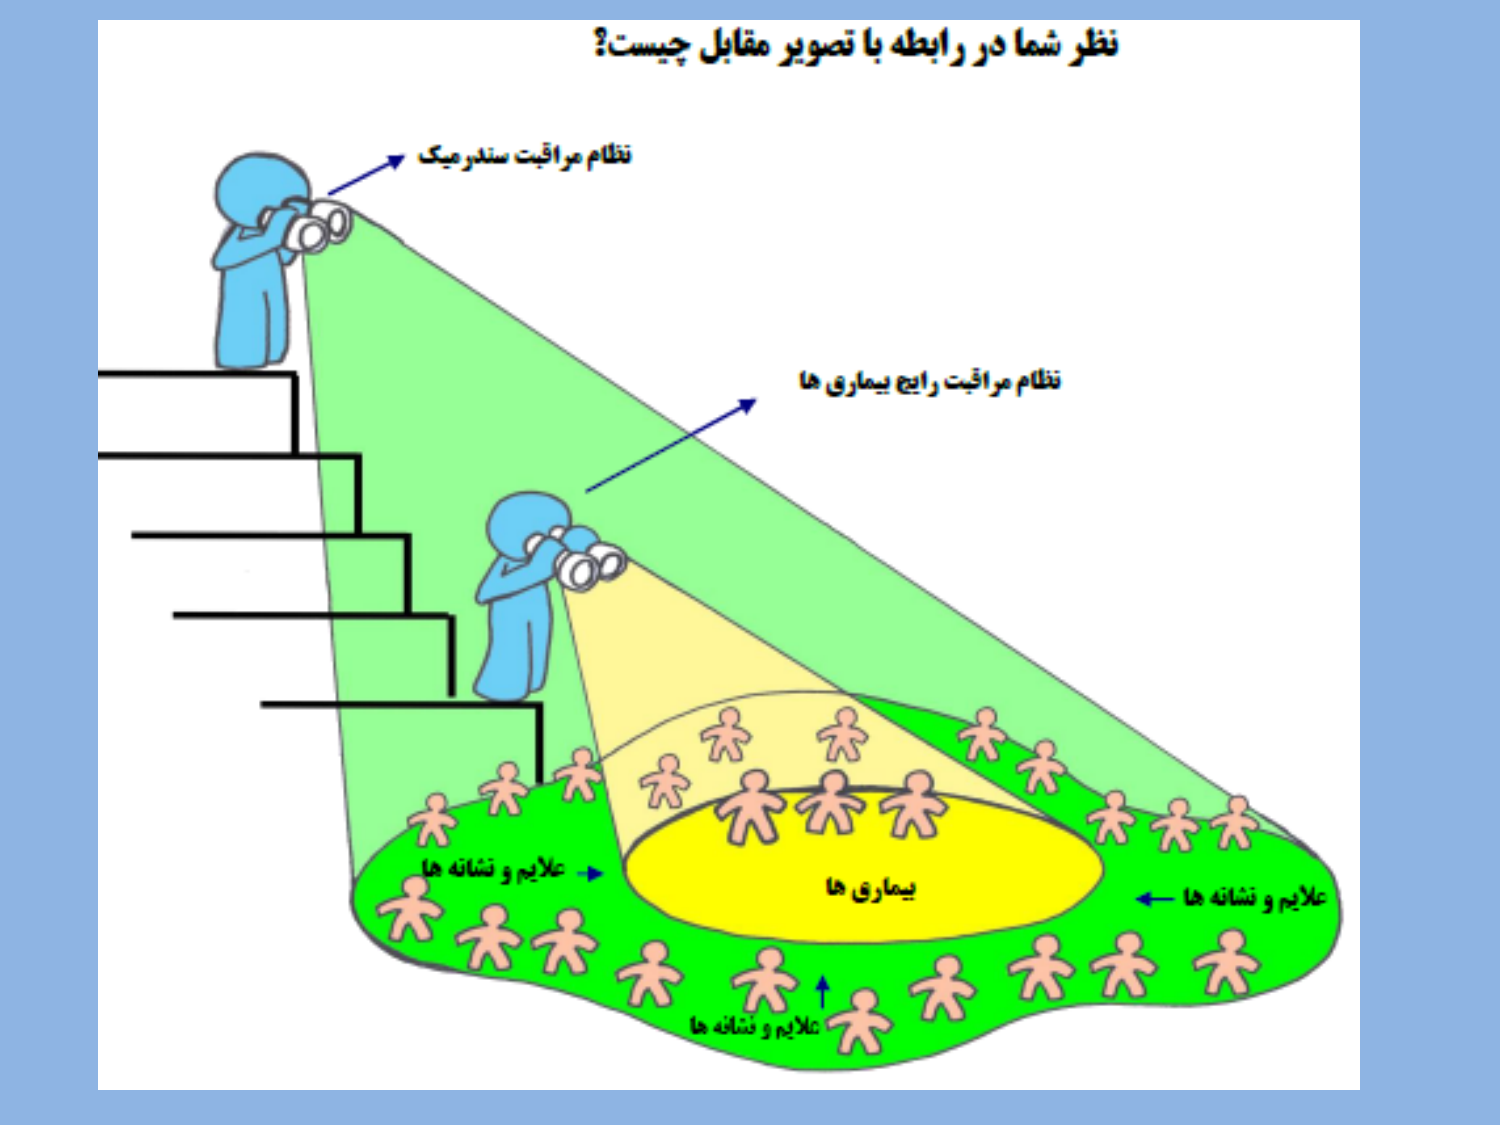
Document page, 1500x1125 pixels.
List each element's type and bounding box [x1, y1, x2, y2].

list [98, 19, 1360, 1091]
